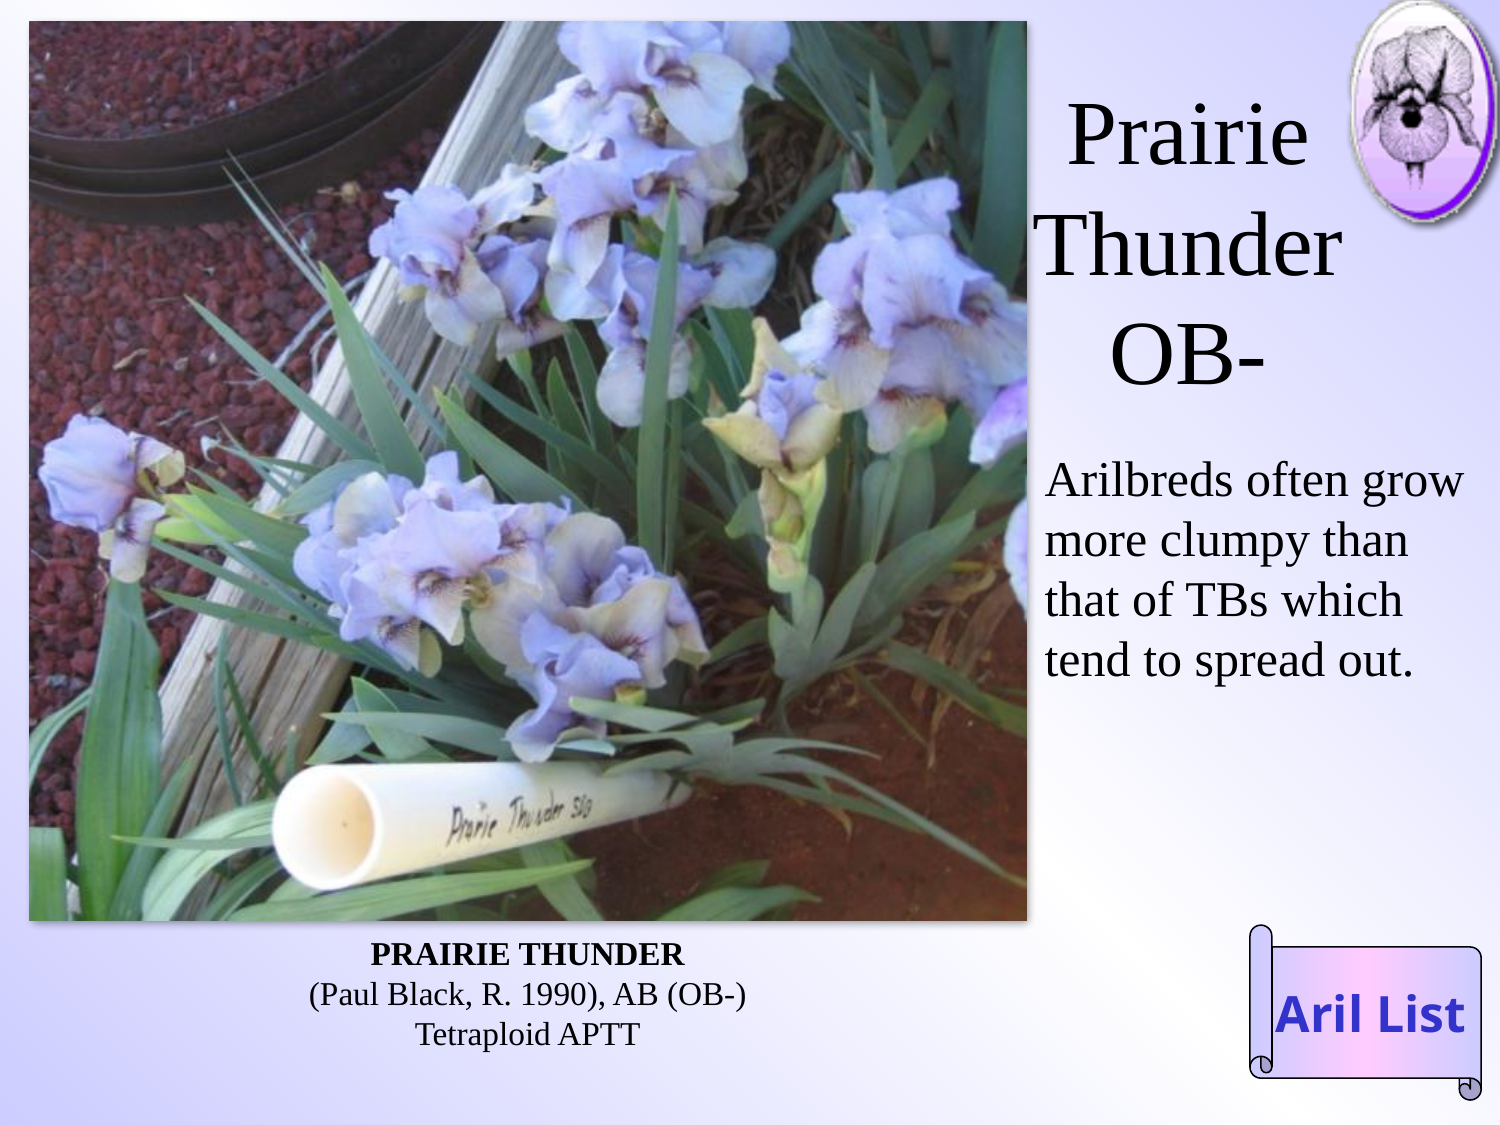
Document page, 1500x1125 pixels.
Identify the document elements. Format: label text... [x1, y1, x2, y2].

text_box PRAIRIE THUNDER (Paul Black, R. 1990), AB (OB-) Tetraploid APTT [184, 924, 872, 1060]
text_box Aril List [1249, 925, 1482, 1101]
picture [29, 20, 1027, 921]
title Prairie Thunder OB- [1034, 32, 1365, 438]
text_box Arilbreds often grow more clumpy than that of TBs which tend to spread out. [1034, 438, 1500, 694]
picture [1350, 0, 1500, 225]
